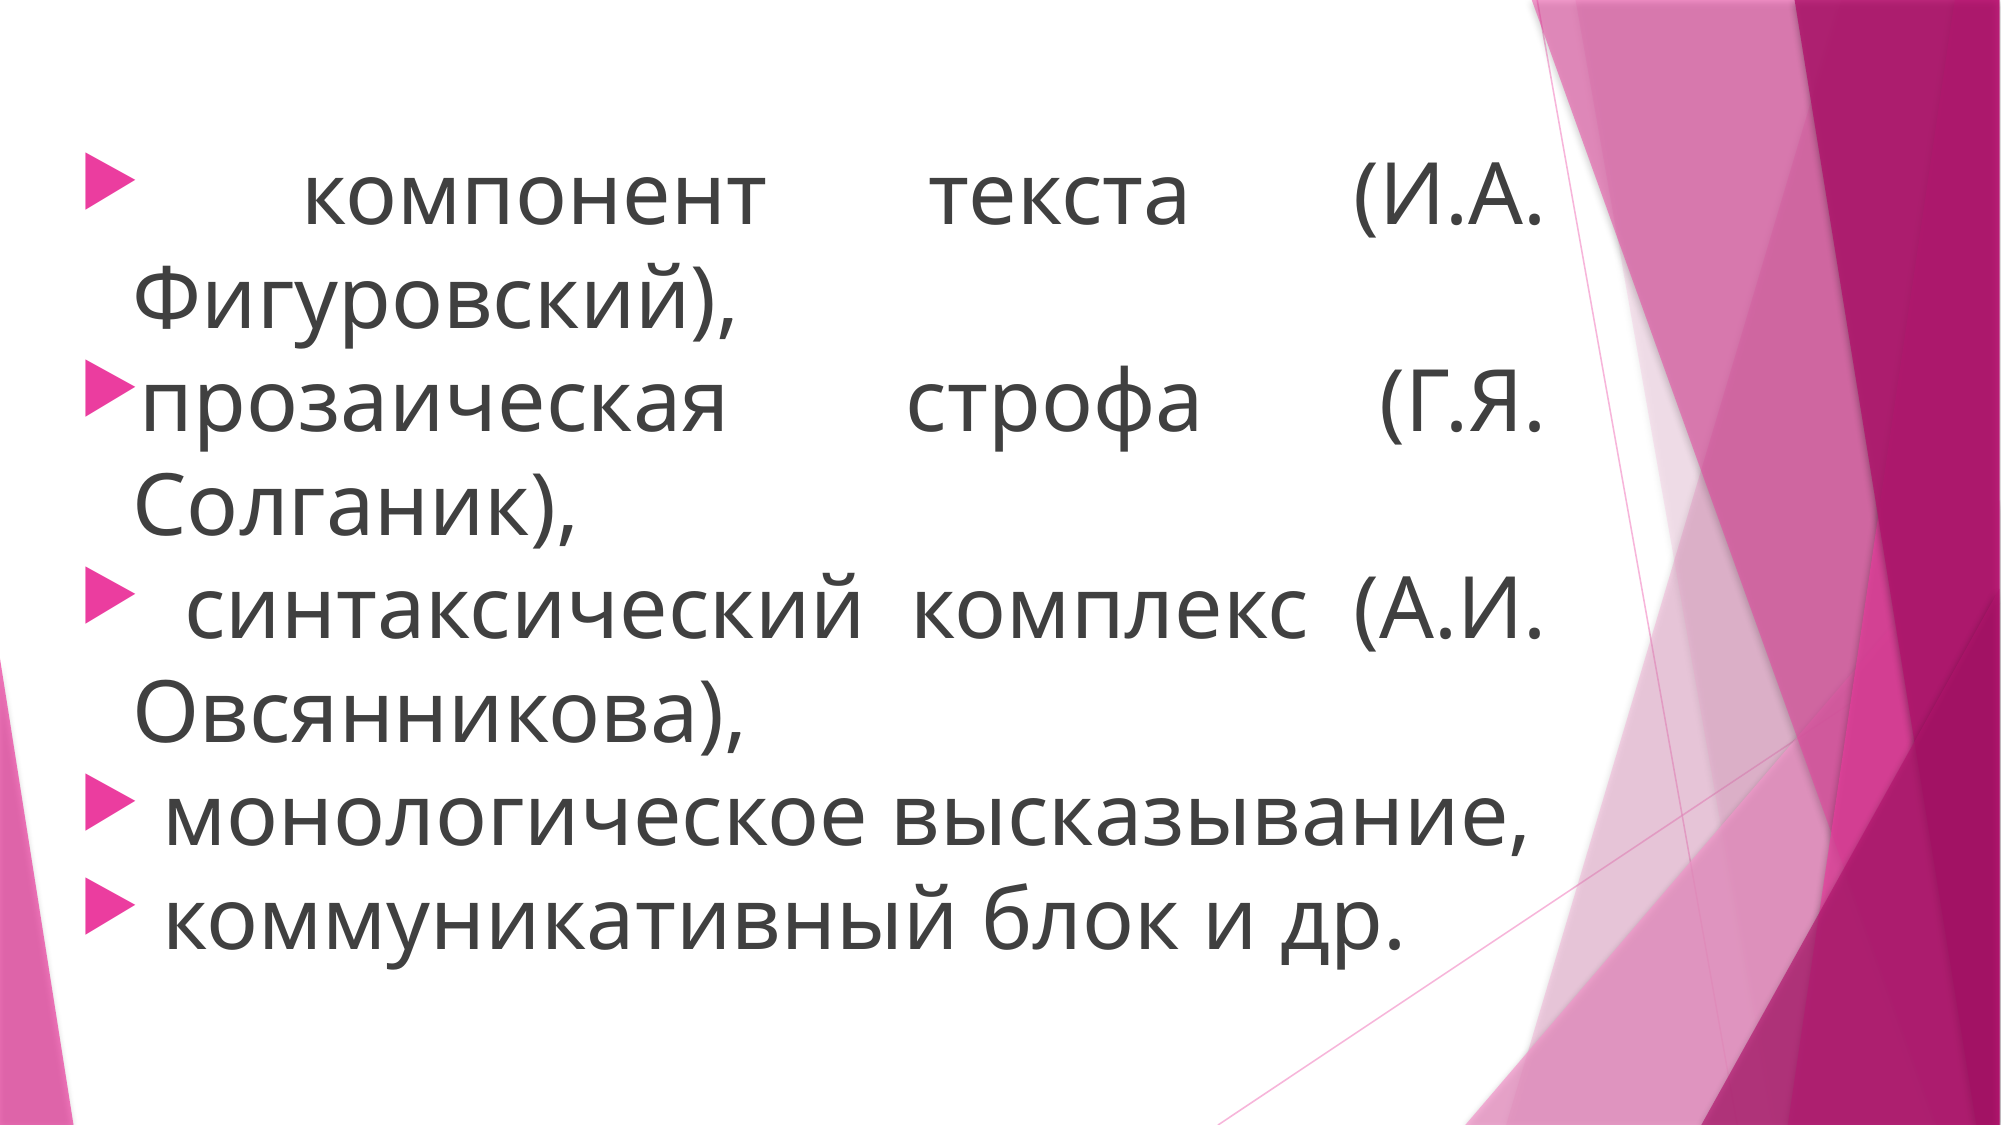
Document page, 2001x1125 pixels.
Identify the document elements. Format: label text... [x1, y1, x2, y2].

list компонент текста (И.А. Фигуровский), прозаическая строфа (Г.Я. Солганик), синтаксический комплекс (А.И. Овсянникова), монологическое высказывание, коммуникативный блок и др. [64, 131, 1563, 992]
